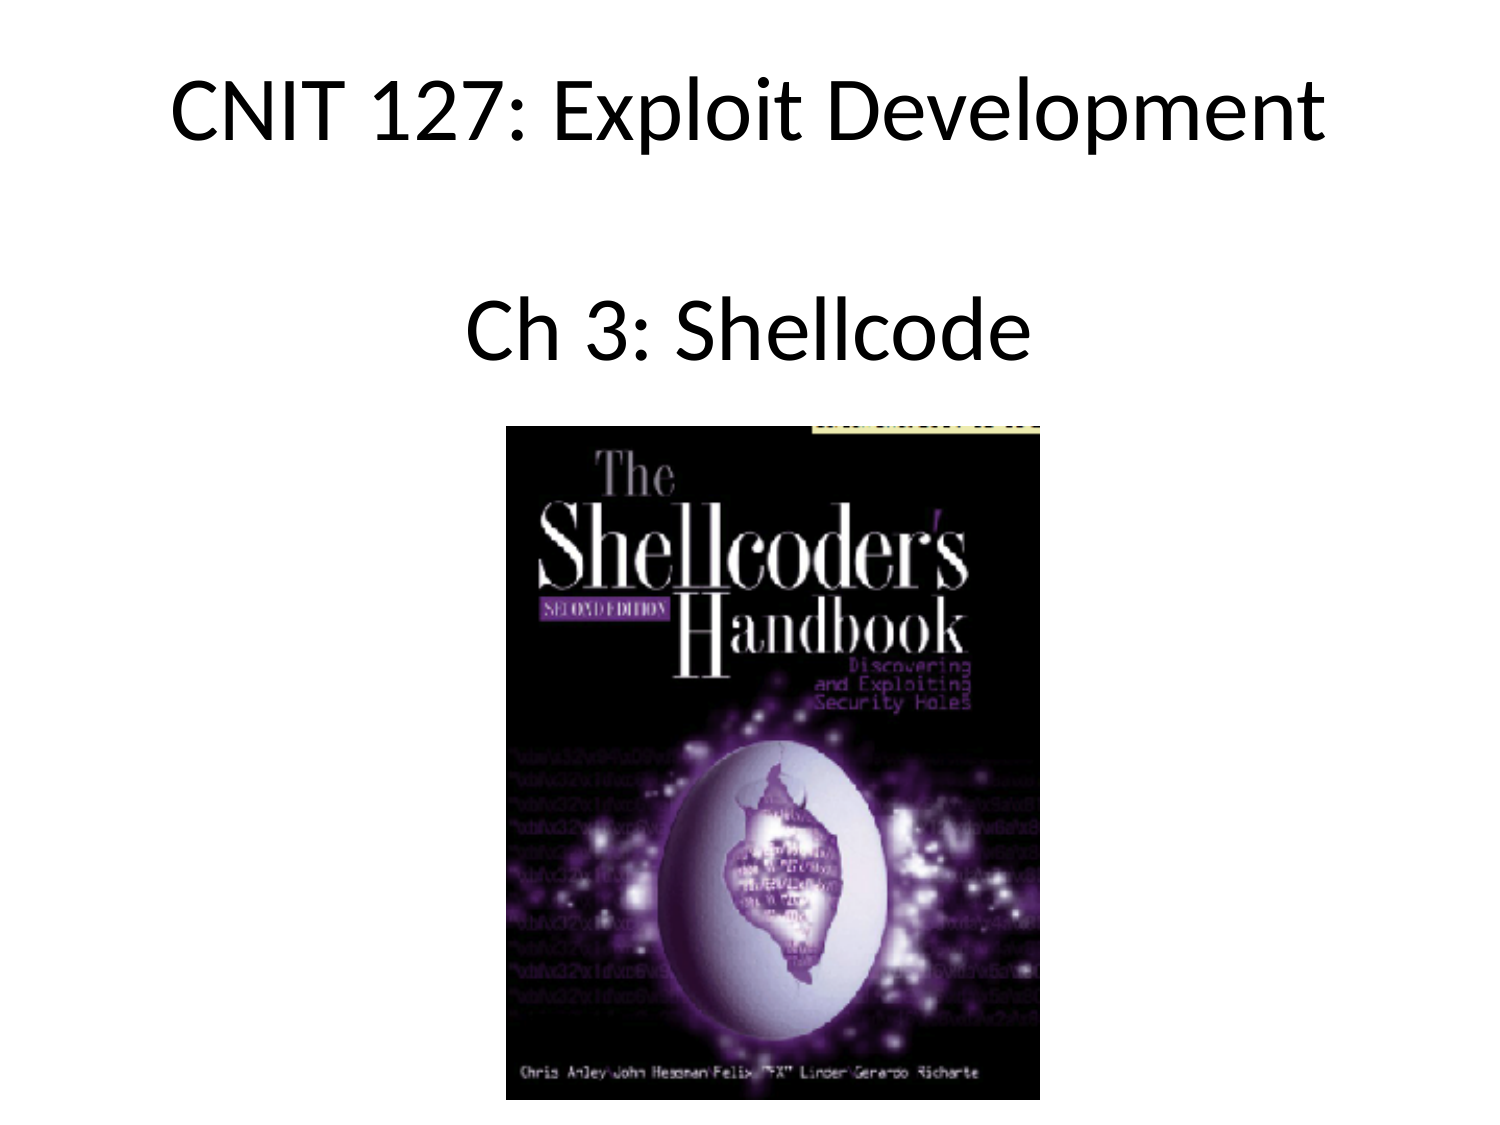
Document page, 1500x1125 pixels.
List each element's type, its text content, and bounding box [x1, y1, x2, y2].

title CNIT 127: Exploit Development Ch 3: Shellcode [112, 26, 1388, 401]
picture [505, 426, 1040, 1100]
